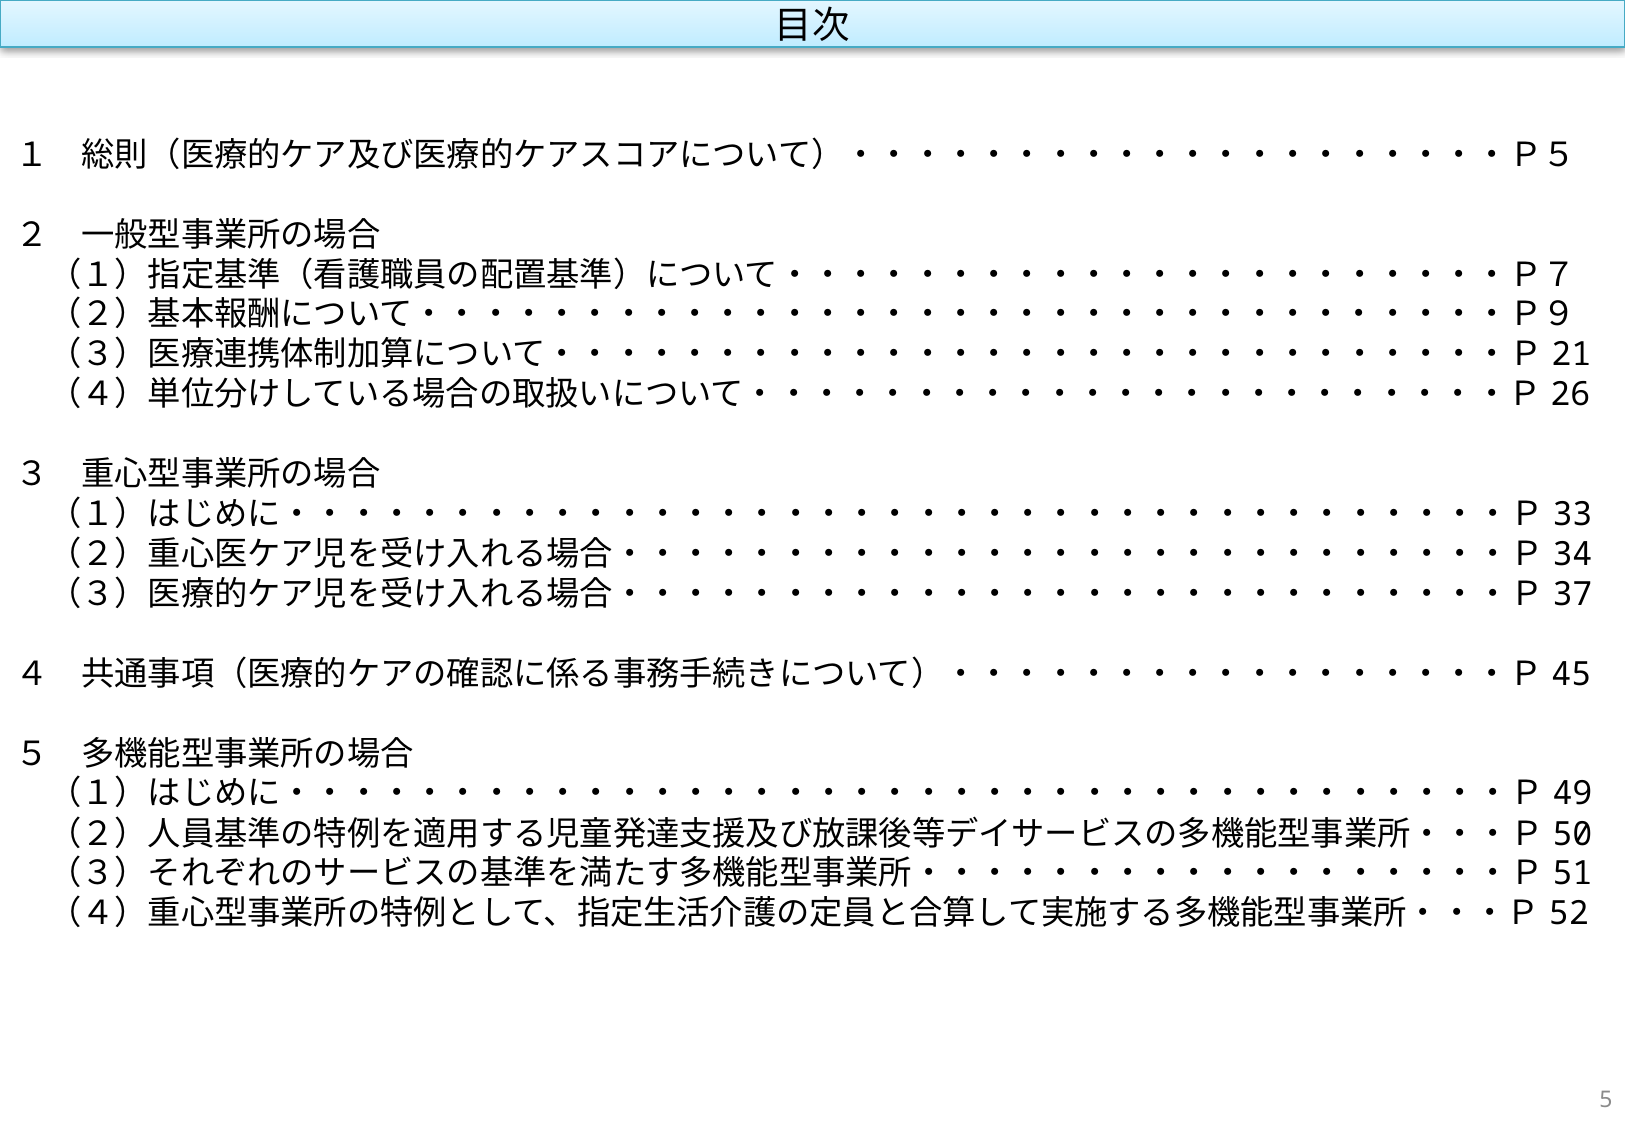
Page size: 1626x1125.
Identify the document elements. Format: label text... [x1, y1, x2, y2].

text_box 目次 [0, 0, 1625, 48]
text_box １ 総則（医療的ケア及び医療的ケアスコアについて）・・・・・・・・・・・・・・・・・・・・Ｐ５ ２ 一般型事業所の場合 （１）指定基準（看護職員の配置基準）について・・・・・・・・・・・・・・・・・・・・・・Ｐ７ （２）基本報酬について・・・・・・・・・・・・・・・・・・・・・・・・・・・・・・・・・Ｐ９ （３）医療連携体制加算について・・・・・・・・・・・・・・・・・・・・・・・・・・・・・Ｐ21 （４）単位分けしている場合の取扱いについて・・・・・・・・・・・・・・・・・・・・・・・Ｐ26 ３ 重心型事業所の場合 （１）はじめに・・・・・・・・・・・・・・・・・・・・・・・・・・・・・・・・・・・・・Ｐ33 （２）重心医ケア児を受け入れる場合・・・・・・・・・・・・・・・・・・・・・・・・・・・Ｐ34 （３）医療的ケア児を受け入れる場合・・・・・・・・・・・・・・・・・・・・・・・・・・・Ｐ37 ４ 共通事項（医療的ケアの確認に係る事務手続きについて）・・・・・・・・・・・・・・・・・Ｐ45 ５ 多機能型事業所の場合 （１）はじめに・・・・・・・・・・・・・・・・・・・・・・・・・・・・・・・・・・・・・Ｐ49 （２）人員基準の特例を適用する児童発達支援及び放課後等デイサービスの多機能型事業所・・・Ｐ50 （３）それぞれのサービスの基準を満たす多機能型事業所・・・・・・・・・・・・・・・・・・Ｐ51 （４）重心型事業所の特例として、指定生活介護の定員と合算して実施する多機能型事業所・・・Ｐ52 [0, 125, 1625, 1112]
slide_number 4 [1248, 1070, 1625, 1125]
